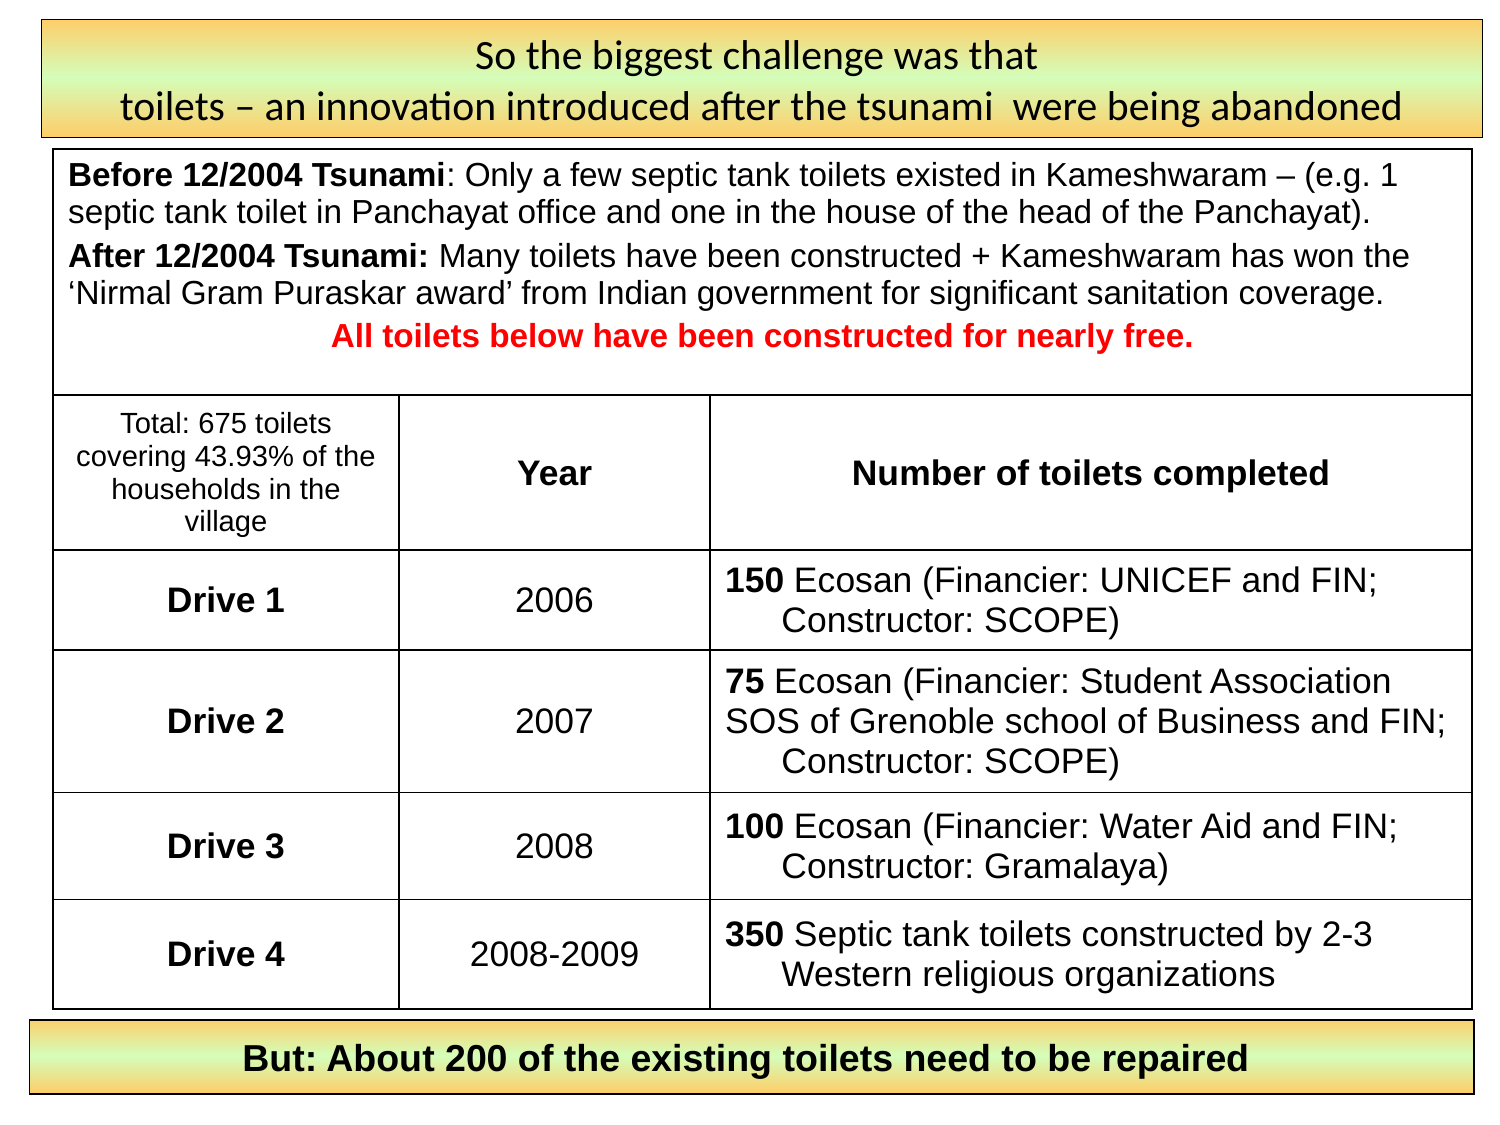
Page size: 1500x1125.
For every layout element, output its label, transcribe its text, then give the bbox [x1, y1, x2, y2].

table_header Before 12/2004 Tsunami: Only a few septic tank toilets existed in Kameshwaram – (e.g. 1 septic tank toilet in Panchayat office and one in the house of the head of the Panchayat). After 12/2004 Tsunami: Many toilets have been constructed + Kameshwaram has won the ‘Nirmal Gram Puraskar award’ from Indian government for significant sanitation coverage. All toilets below have been constructed for nearly free. [54, 150, 1471, 394]
slide_number 15 [1074, 1094, 1425, 1103]
text_box But: About 200 of the existing toilets need to be repaired [29, 1019, 1474, 1094]
table_cell 150 Ecosan (Financier: UNICEF and FIN; Constructor: SCOPE) [711, 551, 1471, 649]
table_cell 75 Ecosan (Financier: Student Association SOS of Grenoble school of Business and FIN; Constructor: SCOPE) [711, 651, 1471, 792]
table_cell 100 Ecosan (Financier: Water Aid and FIN; Constructor: Gramalaya) [711, 793, 1471, 899]
table_cell 350 Septic tank toilets constructed by 2-3 Western religious organizations [711, 900, 1471, 1008]
table_cell Drive 2 [54, 651, 398, 792]
table_cell 2007 [400, 651, 709, 792]
table_cell Drive 1 [54, 551, 398, 649]
table_cell Drive 3 [54, 793, 398, 899]
title So the biggest challenge was that toilets – an innovation introduced after the tsunami were being abandoned [41, 19, 1483, 138]
table_cell 2006 [400, 551, 709, 649]
table_cell 2008 [400, 793, 709, 899]
table_cell Number of toilets completed [711, 396, 1471, 549]
table_cell Drive 4 [54, 900, 398, 1008]
table_cell Year [400, 396, 709, 549]
table_cell 2008-2009 [400, 900, 709, 1008]
table_cell Total: 675 toilets covering 43.93% of the households in the village [54, 396, 398, 549]
